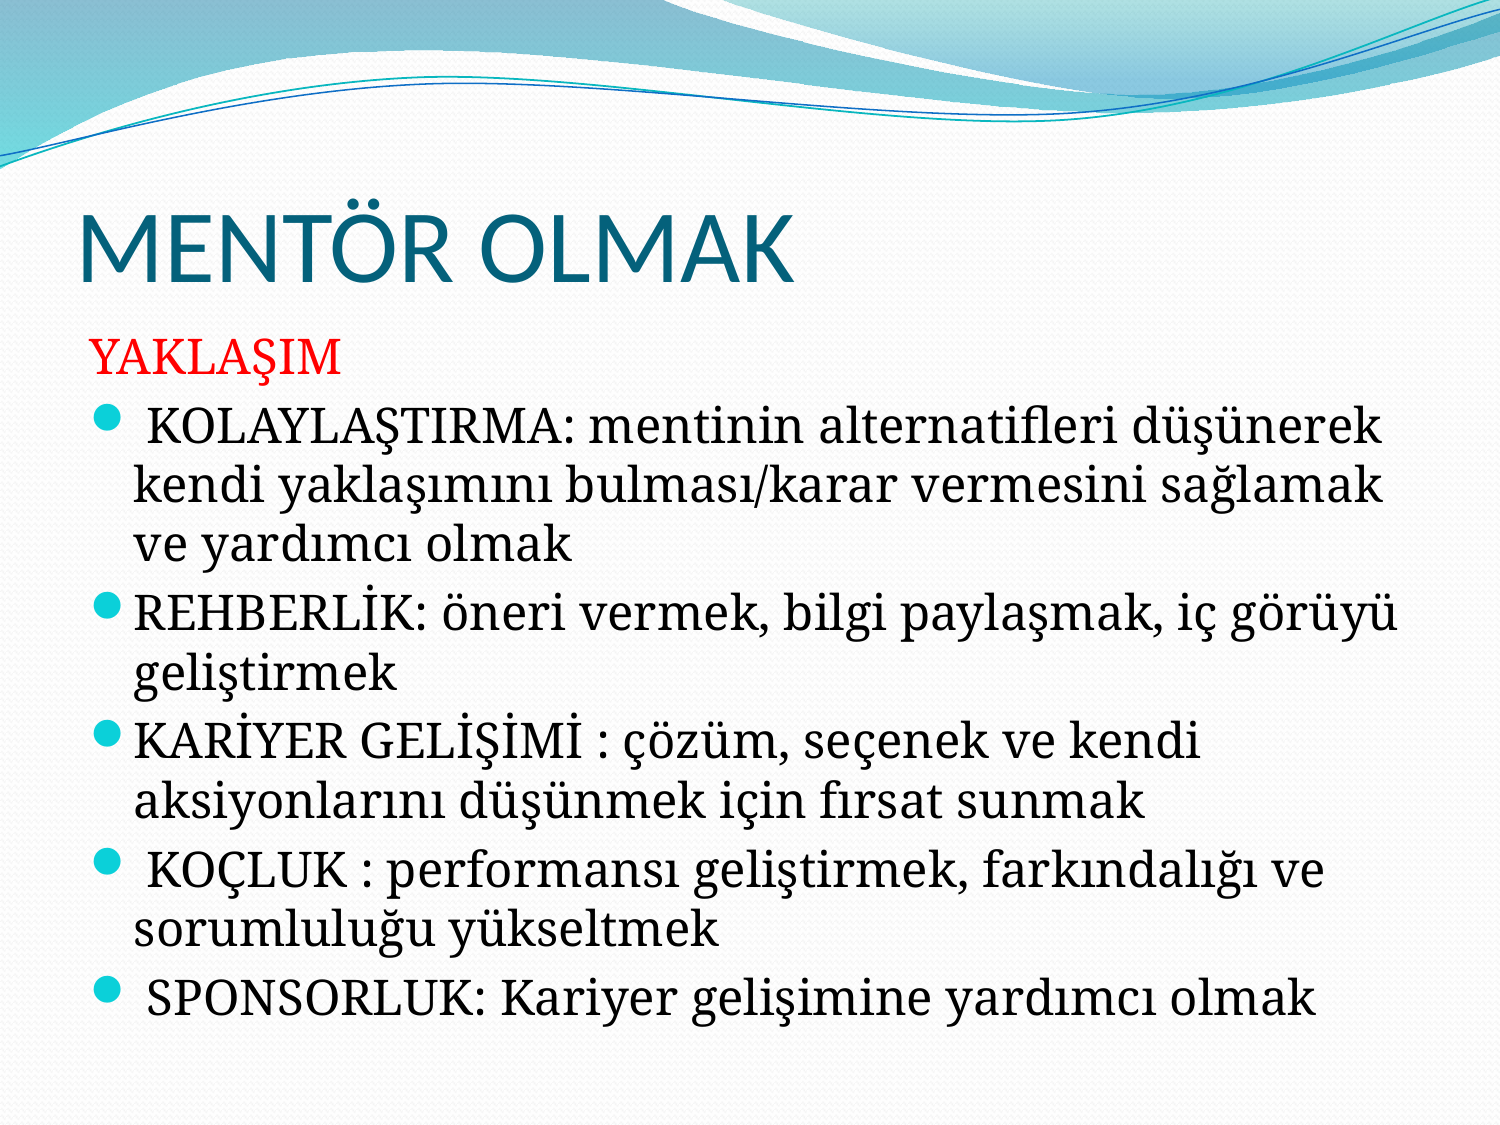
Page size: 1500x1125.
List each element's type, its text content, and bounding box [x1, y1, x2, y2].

title MENTÖR OLMAK [75, 115, 1425, 303]
list YAKLAŞIM KOLAYLAŞTIRMA: mentinin alternatifleri düşünerek kendi yaklaşımını bulması/karar vermesini sağlamak ve yardımcı olmak REHBERLİK: öneri vermek, bilgi paylaşmak, iç görüyü geliştirmek KARİYER GELİŞİMİ : çözüm, seçenek ve kendi aksiyonlarını düşünmek için fırsat sunmak KOÇLUK : performansı geliştirmek, farkındalığı ve sorumluluğu yükseltmek SPONSORLUK: Kariyer gelişimine yardımcı olmak [75, 317, 1425, 1038]
